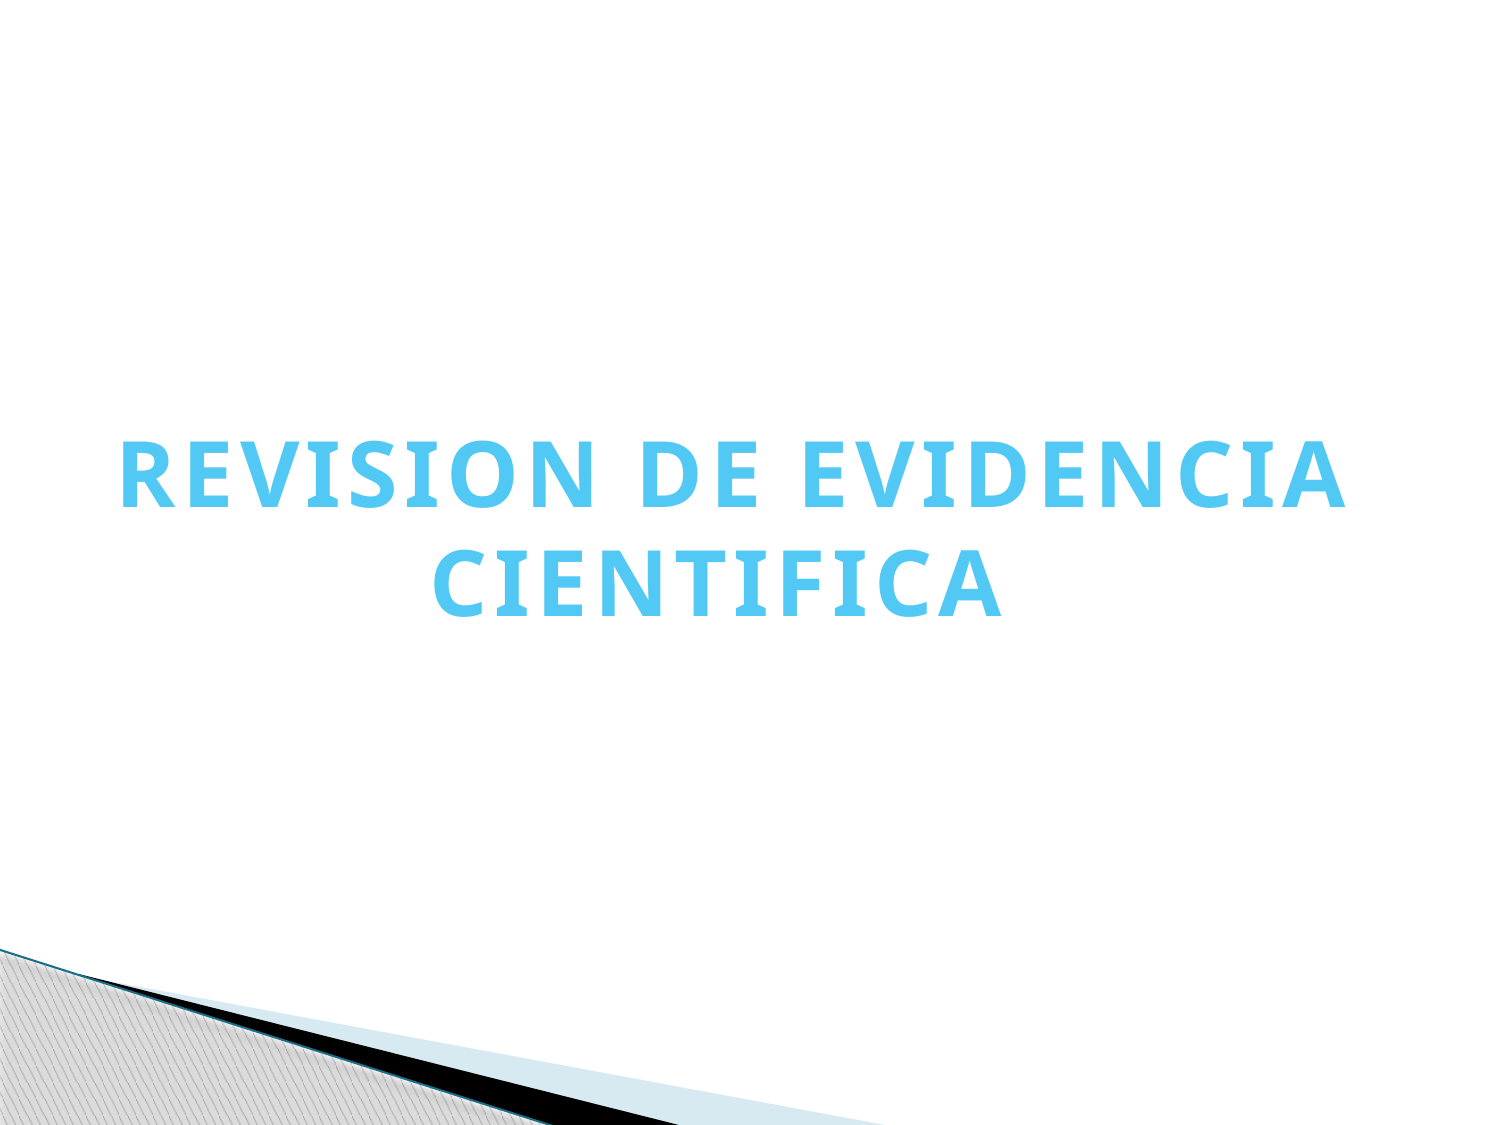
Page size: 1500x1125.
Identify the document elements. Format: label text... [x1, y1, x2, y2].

text_box REVISION DE EVIDENCIA CIENTIFICA [100, 407, 1393, 643]
